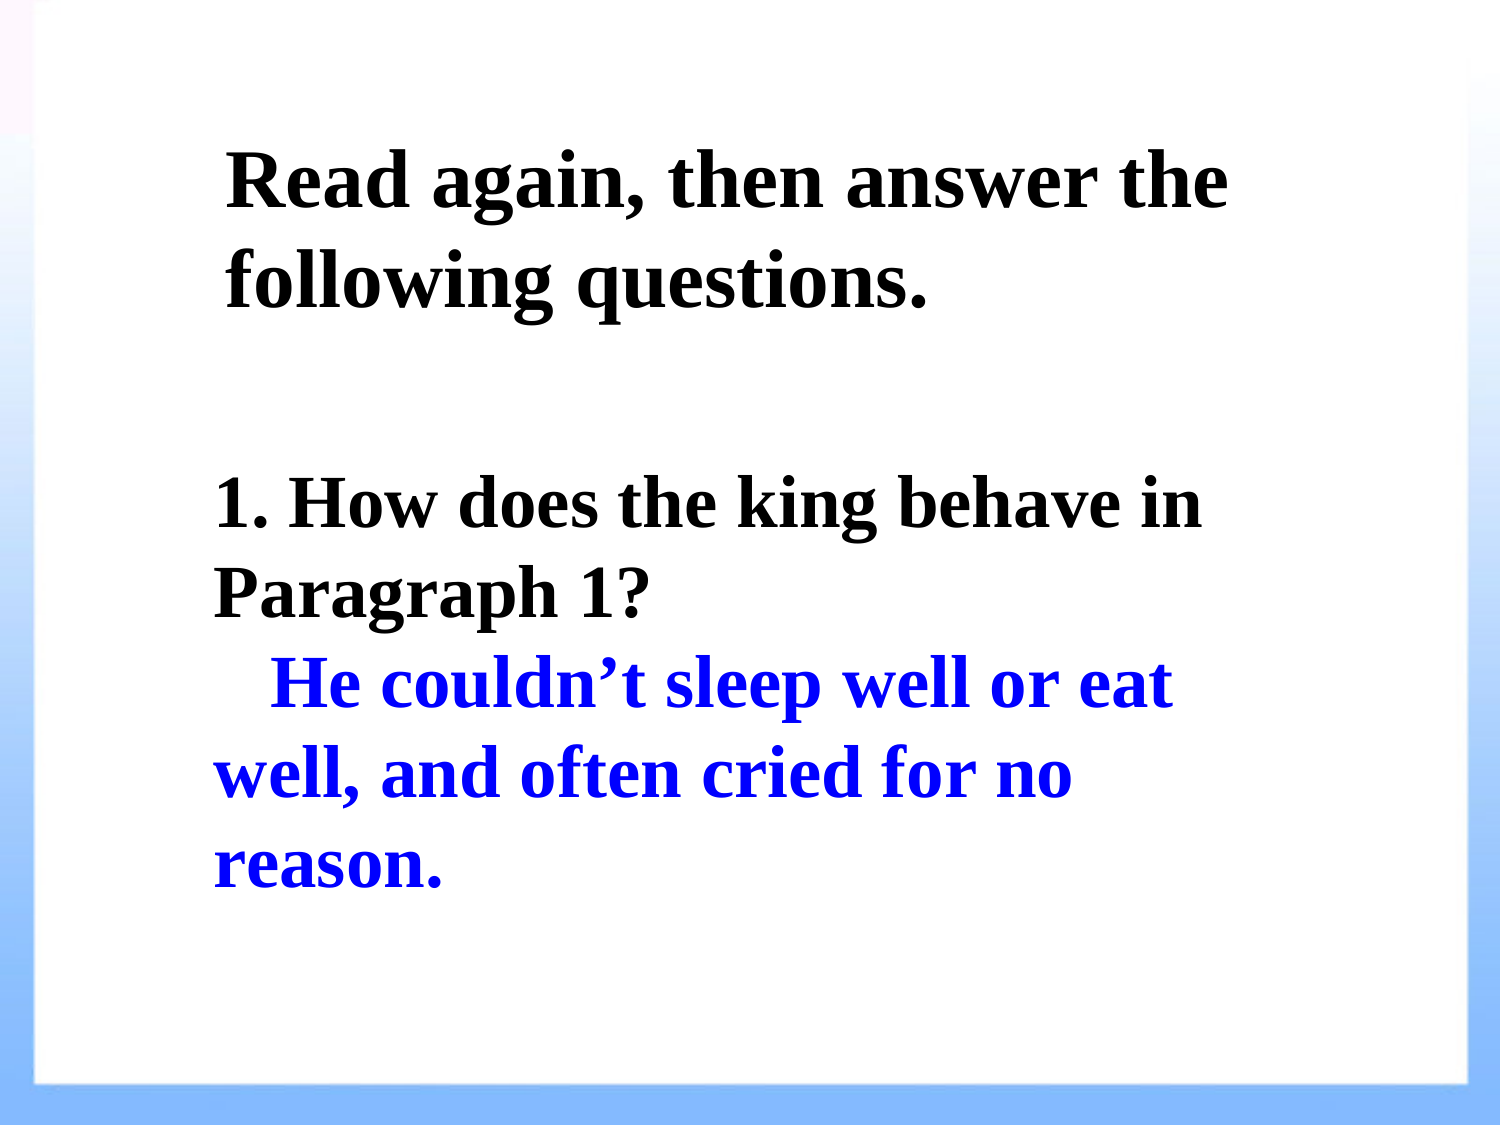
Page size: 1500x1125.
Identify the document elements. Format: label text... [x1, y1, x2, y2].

picture [0, 0, 1500, 1125]
text_box 1. How does the king behave in Paragraph 1? He couldn’t sleep well or eat well, and often cried for no reason. [199, 445, 1325, 910]
text_box Read again, then answer the following questions. [210, 117, 1278, 332]
